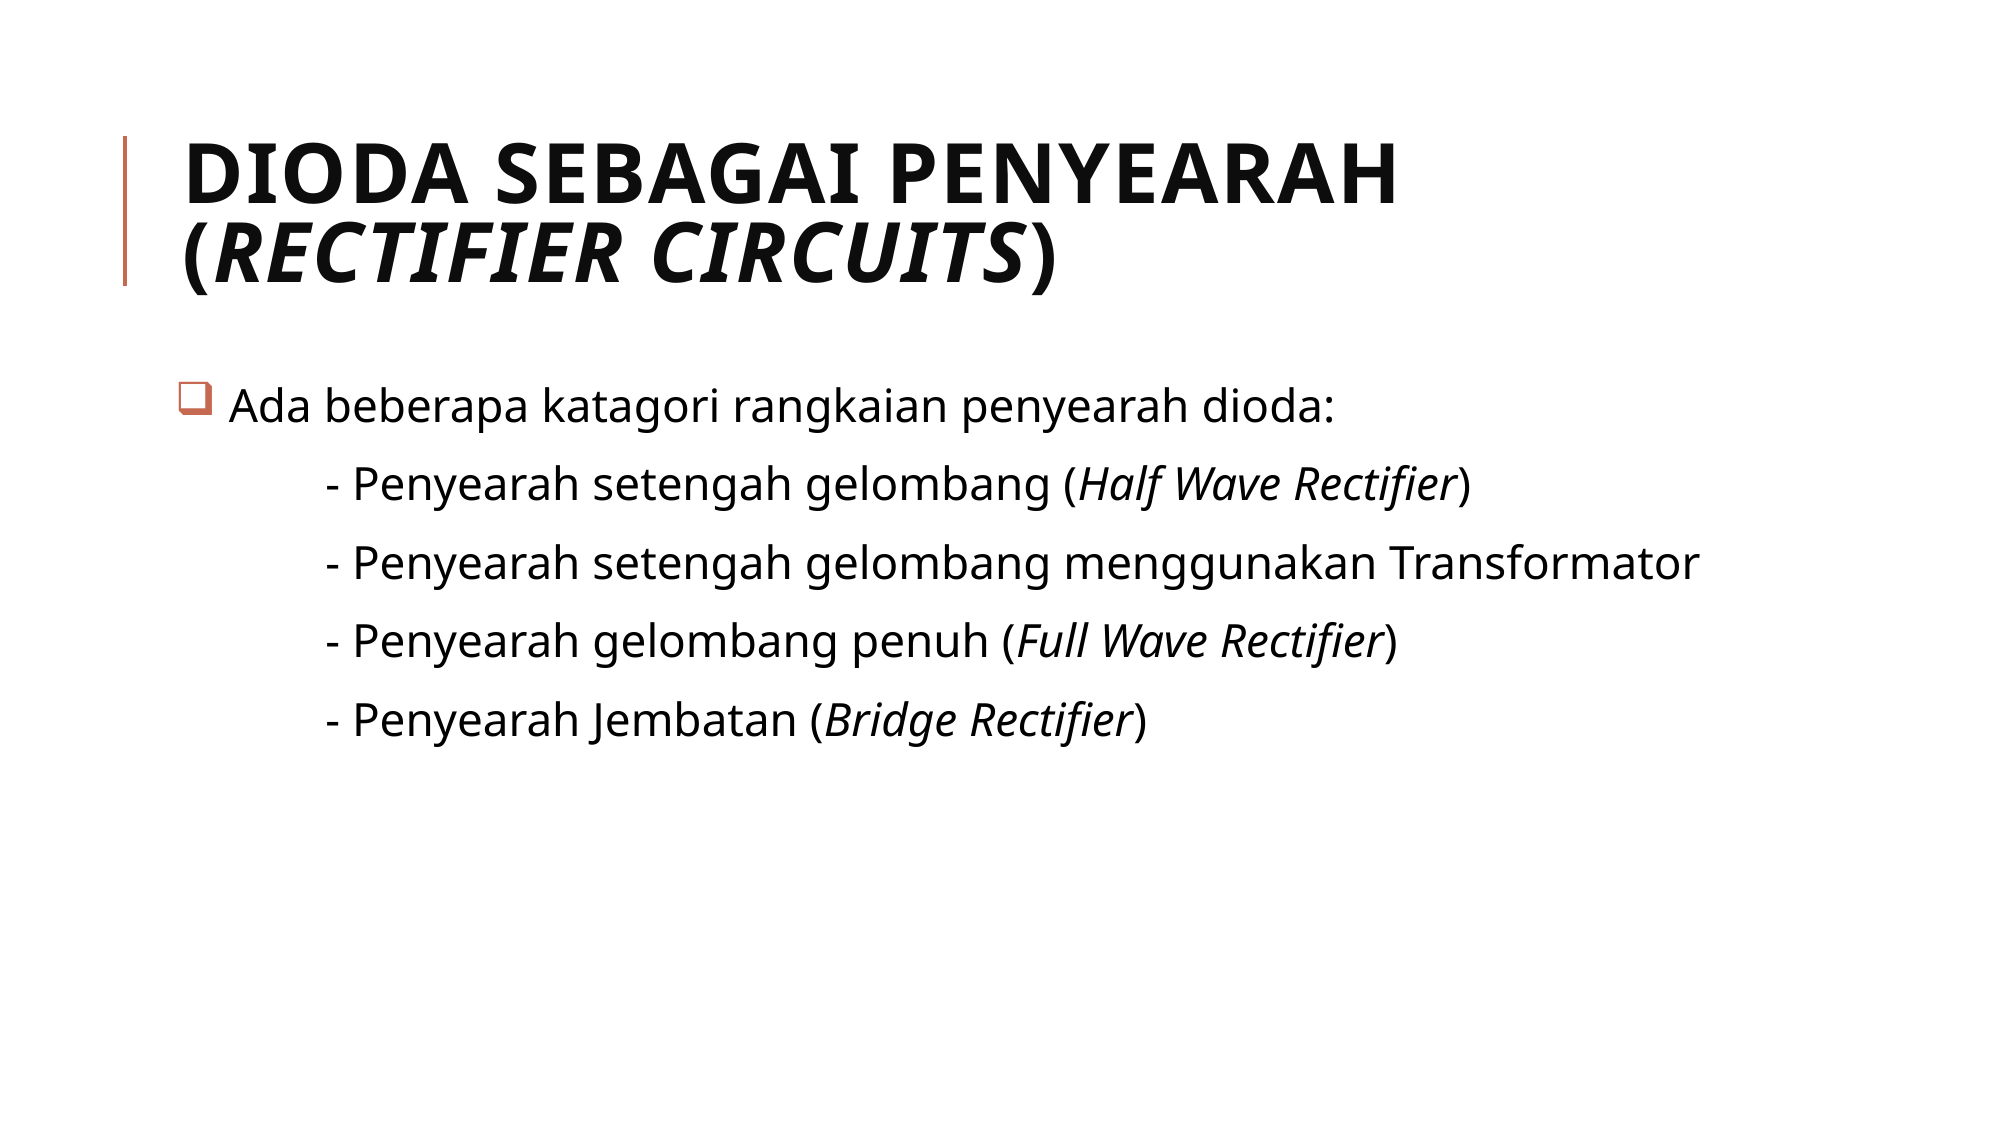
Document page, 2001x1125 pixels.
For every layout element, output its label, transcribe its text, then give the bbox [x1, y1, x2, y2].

list Ada beberapa katagori rangkaian penyearah dioda: - Penyearah setengah gelombang (Half Wave Rectifier) - Penyearah setengah gelombang menggunakan Transformator - Penyearah gelombang penuh (Full Wave Rectifier) - Penyearah Jembatan (Bridge Rectifier) [168, 375, 1763, 1035]
title Dioda sebagai penyearah (rectifier circuits) [168, 96, 1763, 342]
